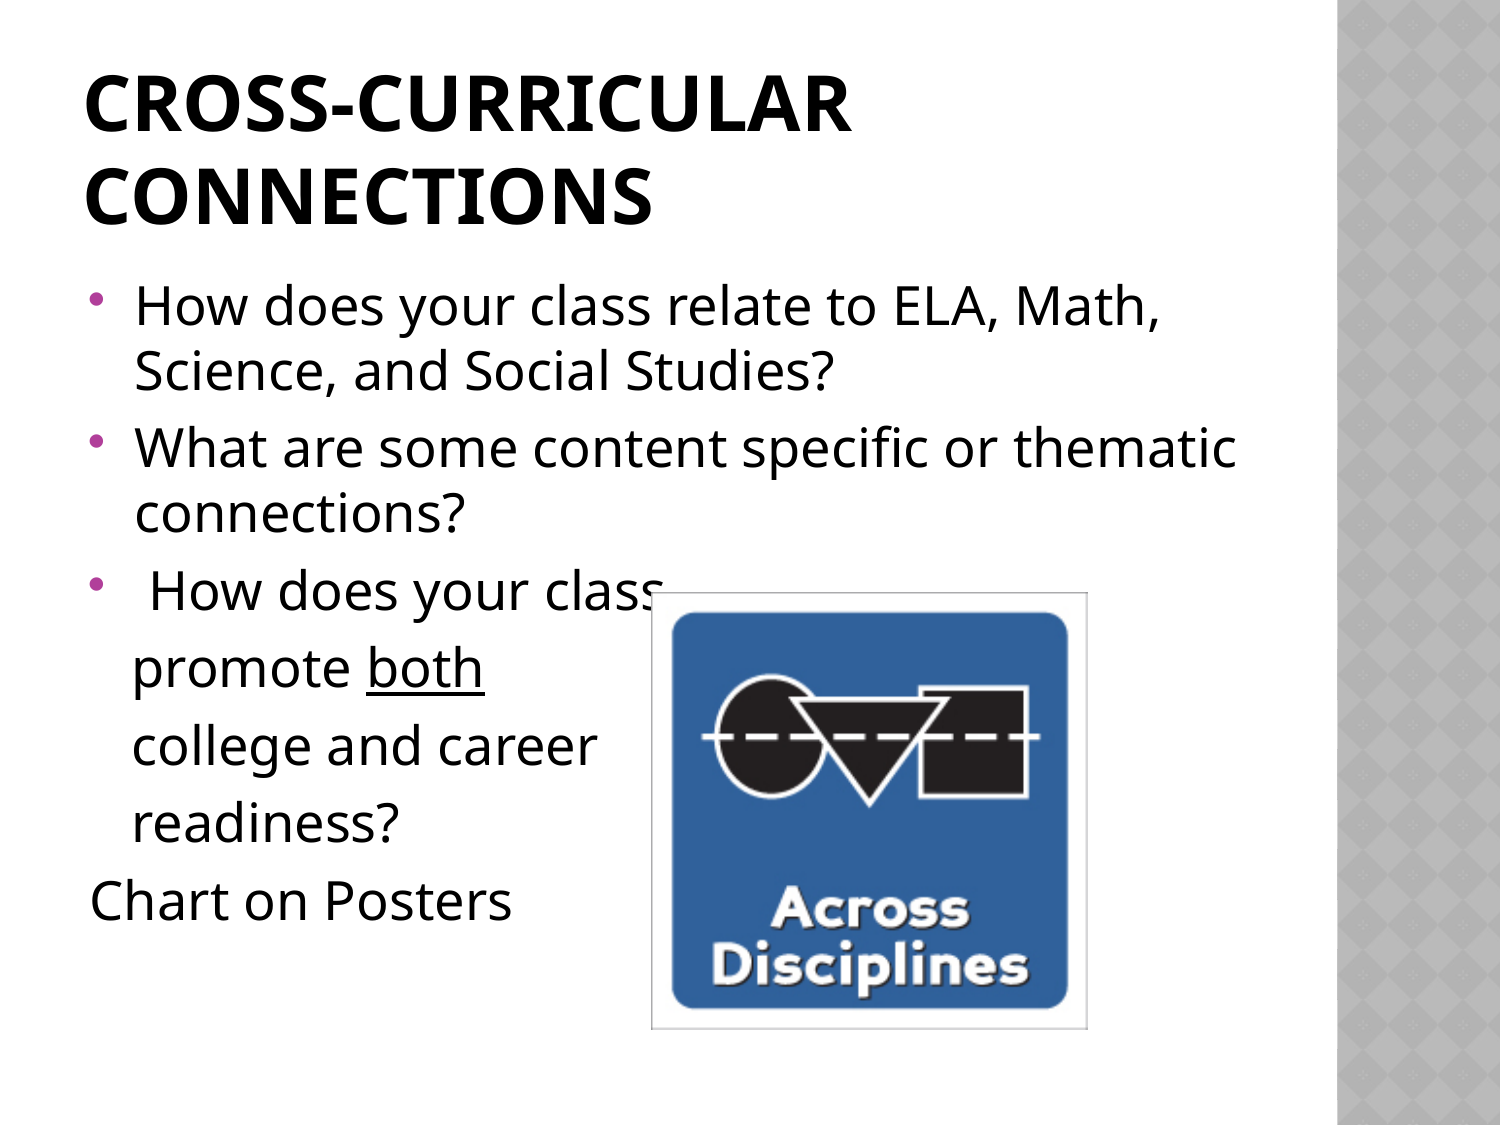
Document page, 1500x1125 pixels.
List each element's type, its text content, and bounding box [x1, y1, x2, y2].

picture [650, 592, 1088, 1030]
title Cross-Curricular Connections [75, 52, 1263, 240]
list How does your class relate to ELA, Math, Science, and Social Studies? What are some content specific or thematic connections? How does your class promote both college and career readiness? Chart on Posters [75, 264, 1263, 1059]
